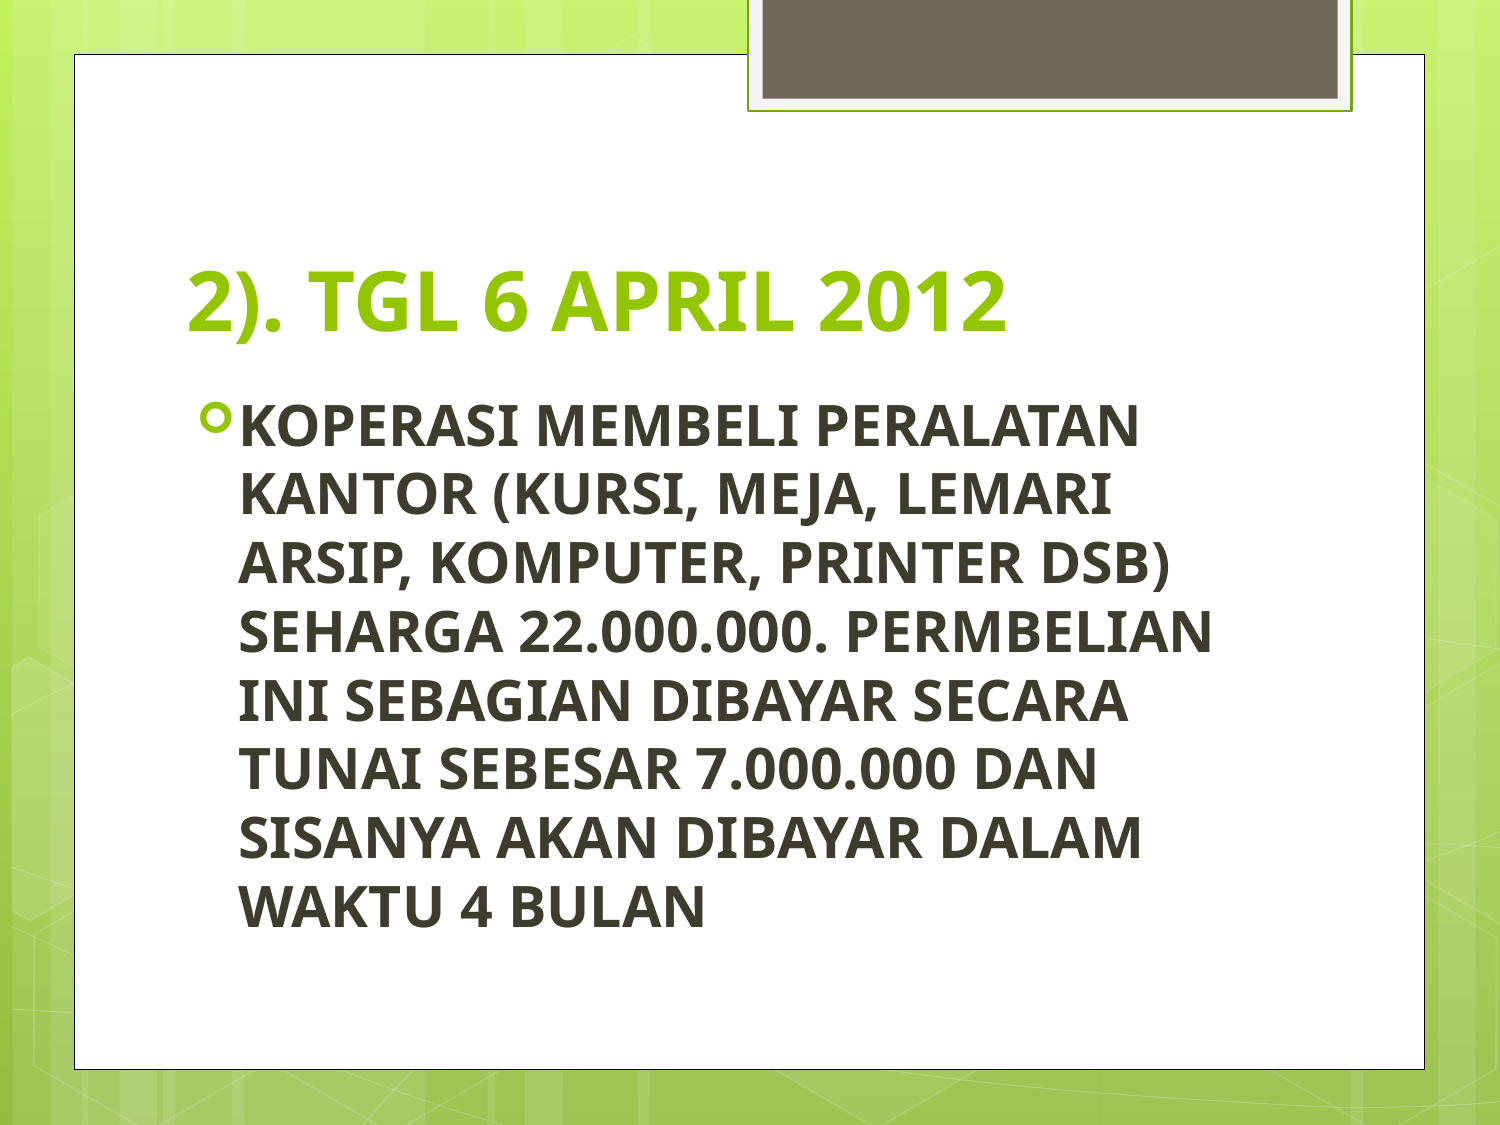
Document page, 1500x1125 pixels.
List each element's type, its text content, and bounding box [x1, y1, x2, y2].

list KOPERASI MEMBELI PERALATAN KANTOR (KURSI, MEJA, LEMARI ARSIP, KOMPUTER, PRINTER DSB) SEHARGA 22.000.000. PERMBELIAN INI SEBAGIAN DIBAYAR SECARA TUNAI SEBESAR 7.000.000 DAN SISANYA AKAN DIBAYAR DALAM WAKTU 4 BULAN [171, 381, 1283, 957]
title 2). TGL 6 APRIL 2012 [171, 168, 1324, 357]
